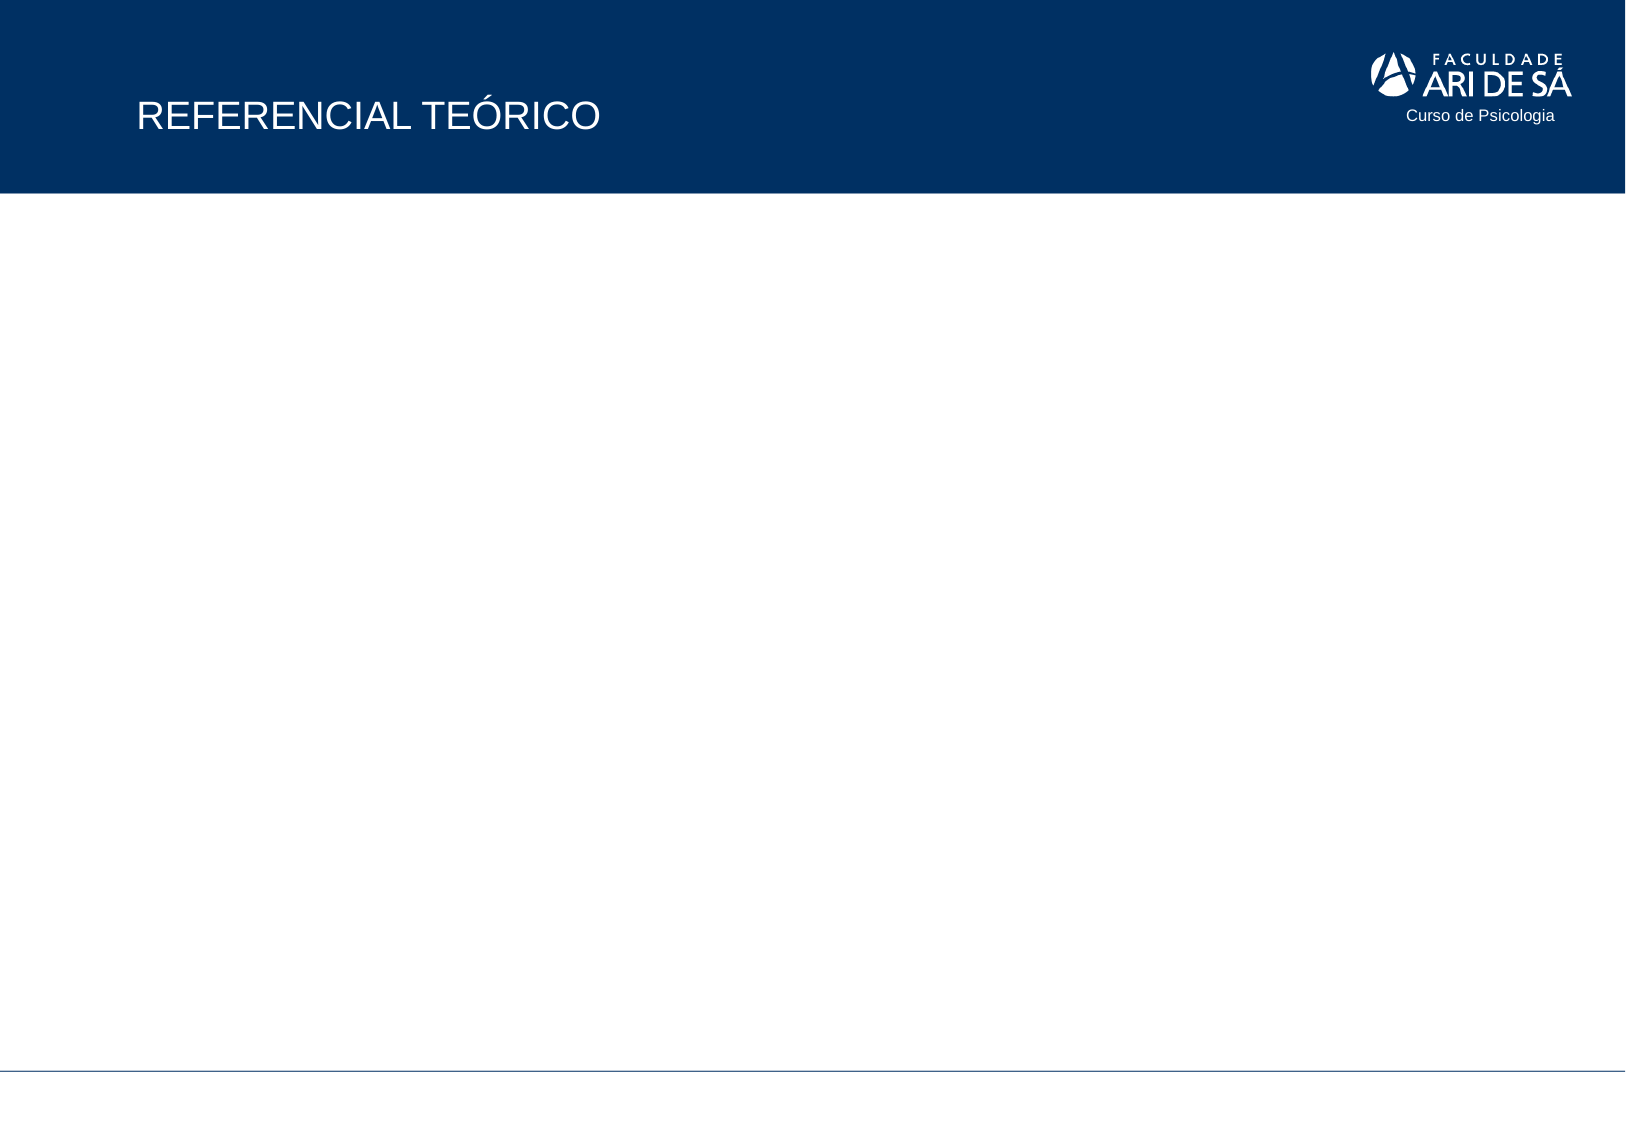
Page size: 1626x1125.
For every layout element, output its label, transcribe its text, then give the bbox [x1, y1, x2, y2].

picture [0, 0, 1626, 1125]
text_box REFERENCIAL TEÓRICO [121, 83, 617, 146]
text_box Curso de Psicologia [1391, 96, 1575, 132]
